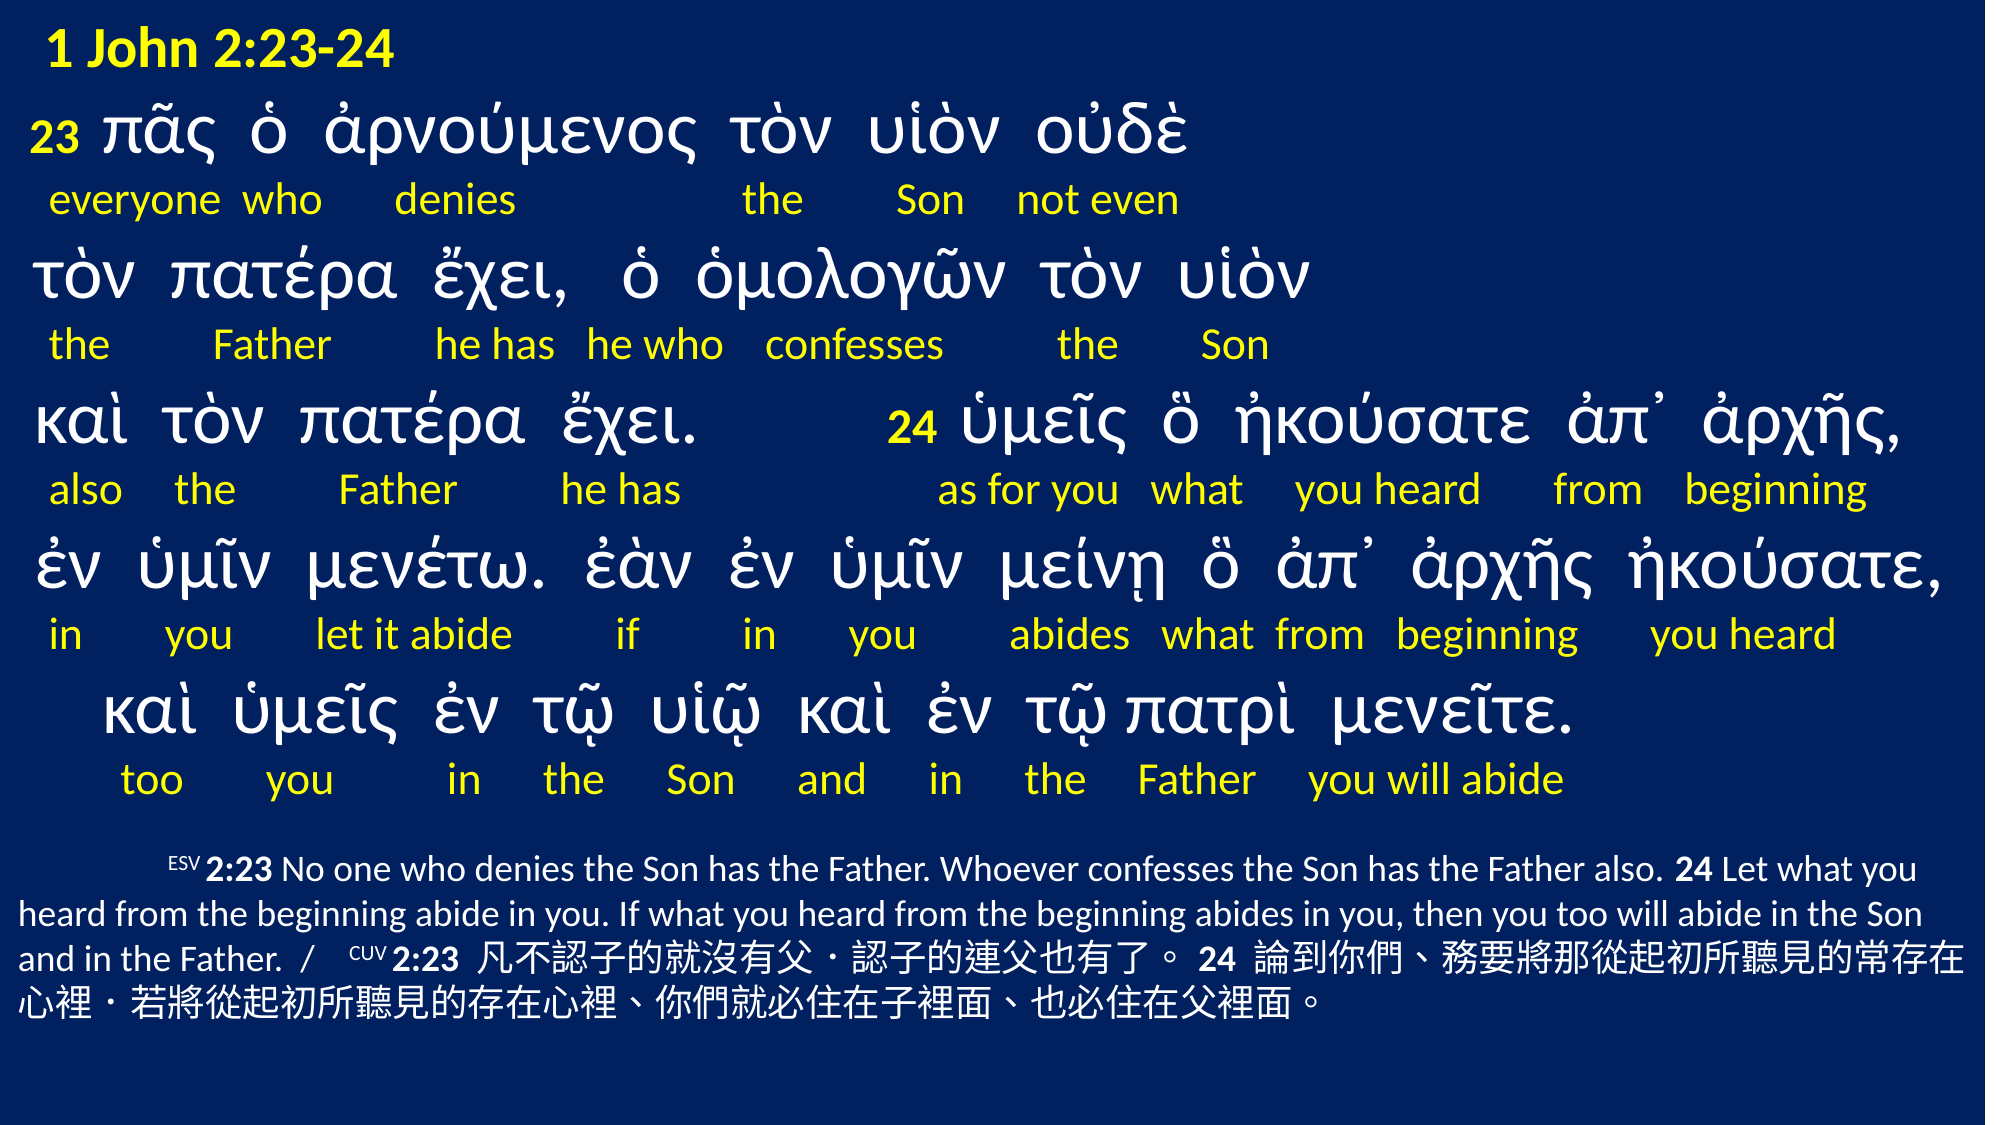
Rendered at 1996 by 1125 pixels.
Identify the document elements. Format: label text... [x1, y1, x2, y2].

text_box 1 John 2:23-24 23 πᾶς ὁ ἀρνούμενος τὸν υἱὸν οὐδὲ everyone who denies the Son not even τὸν πατέρα ἔχει, ὁ ὁμολογῶν τὸν υἱὸν the Father he has he who confesses the Son καὶ τὸν πατέρα ἔχει. 24 ὑμεῖς ὃ ἠκούσατε ἀπ᾽ ἀρχῆς, also the Father he has as for you what you heard from beginning ἐν ὑμῖν μενέτω. ἐὰν ἐν ὑμῖν μείνῃ ὃ ἀπ᾽ ἀρχῆς ἠκούσατε, in you let it abide if in you abides what from beginning you heard καὶ ὑμεῖς ἐν τῷ υἱῷ καὶ ἐν τῷ πατρὶ μενεῖτε. too you in the Son and in the Father you will abide ESV 2:23 No one who denies the Son has the Father. Whoever confesses the Son has the Father also. 24 Let what you heard from the beginning abide in you. If what you heard from the beginning abides in you, then you too will abide in the Son and in the Father. / CUV 2:23 凡不認子的就沒有父．認子的連父也有了。24 論到你們、務要將那從起初所聽見的常存在心裡．若將從起初所聽見的存在心裡、你們就必住在子裡面、也必住在父裡面。 [0, 0, 1985, 1125]
